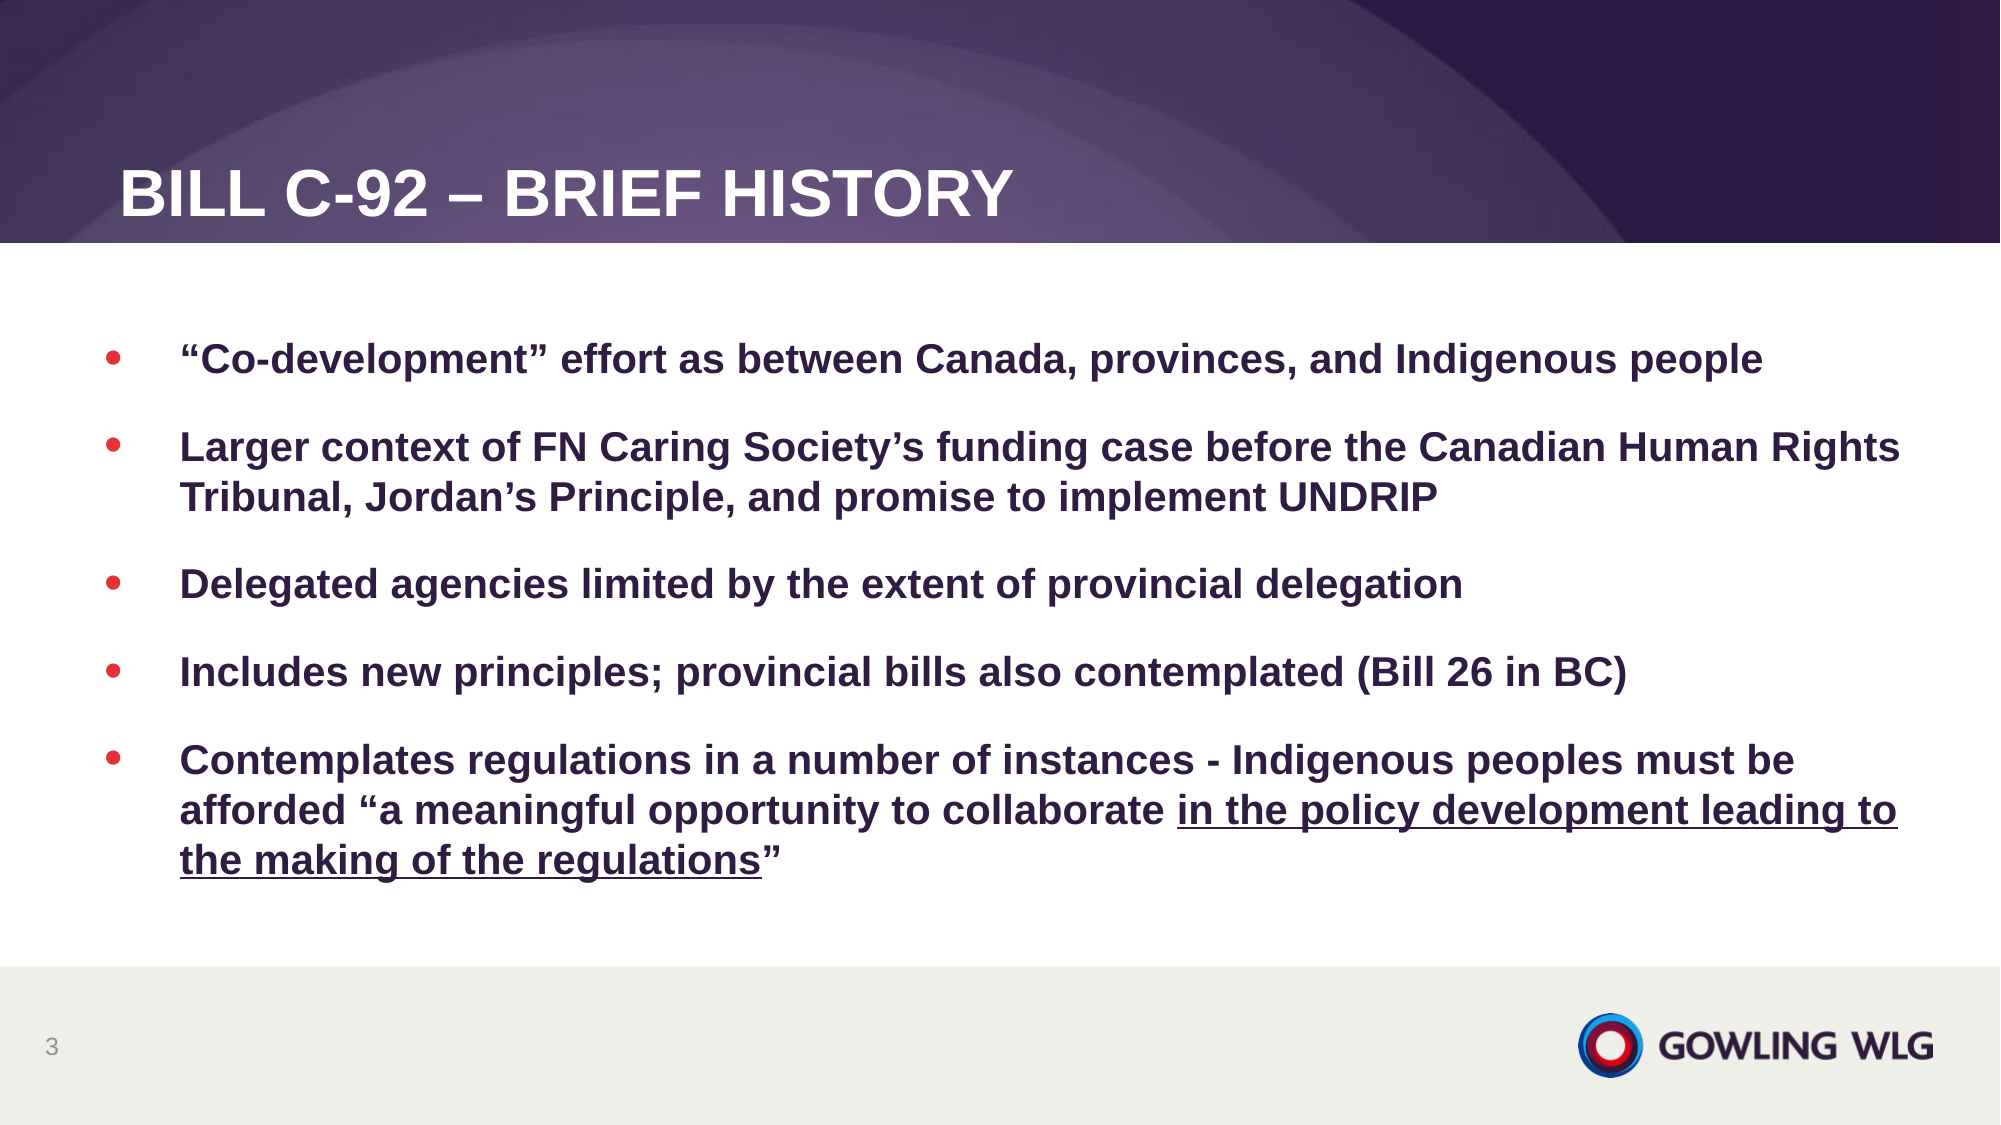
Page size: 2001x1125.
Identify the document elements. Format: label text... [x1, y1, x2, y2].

title Bill C-92 – brief history [104, 20, 1830, 238]
list “Co-development” effort as between Canada, provinces, and Indigenous people Larger context of FN Caring Society’s funding case before the Canadian Human Rights Tribunal, Jordan’s Principle, and promise to implement UNDRIP Delegated agencies limited by the extent of provincial delegation Includes new principles; provincial bills also contemplated (Bill 26 in BC) Contemplates regulations in a number of instances - Indigenous peoples must be afforded “a meaningful opportunity to collaborate in the policy development leading to the making of the regulations” [104, 332, 1910, 975]
picture [0, 0, 2000, 243]
slide_number 3 [0, 966, 105, 1125]
picture [1578, 1013, 1933, 1078]
